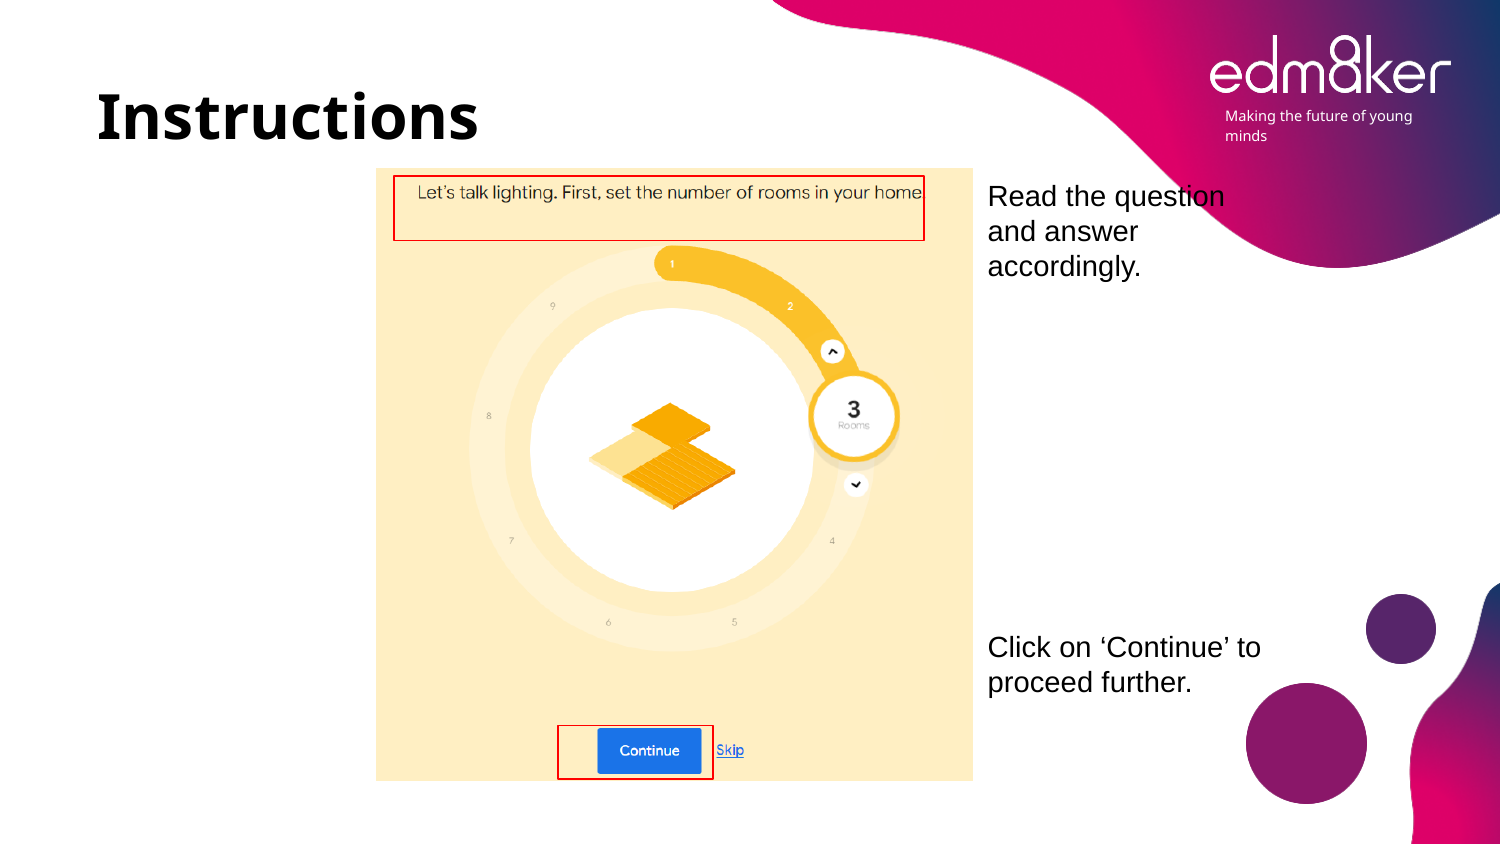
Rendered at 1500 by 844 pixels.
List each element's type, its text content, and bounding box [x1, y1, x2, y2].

text_box Click on ‘Continue’ to proceed further. [977, 621, 1339, 707]
picture [1246, 683, 1367, 804]
picture [1366, 560, 1500, 844]
picture [752, 0, 1500, 268]
picture [376, 168, 973, 781]
title Instructions [82, 61, 1141, 190]
text_box Read the question and answer accordingly. [975, 169, 1260, 290]
